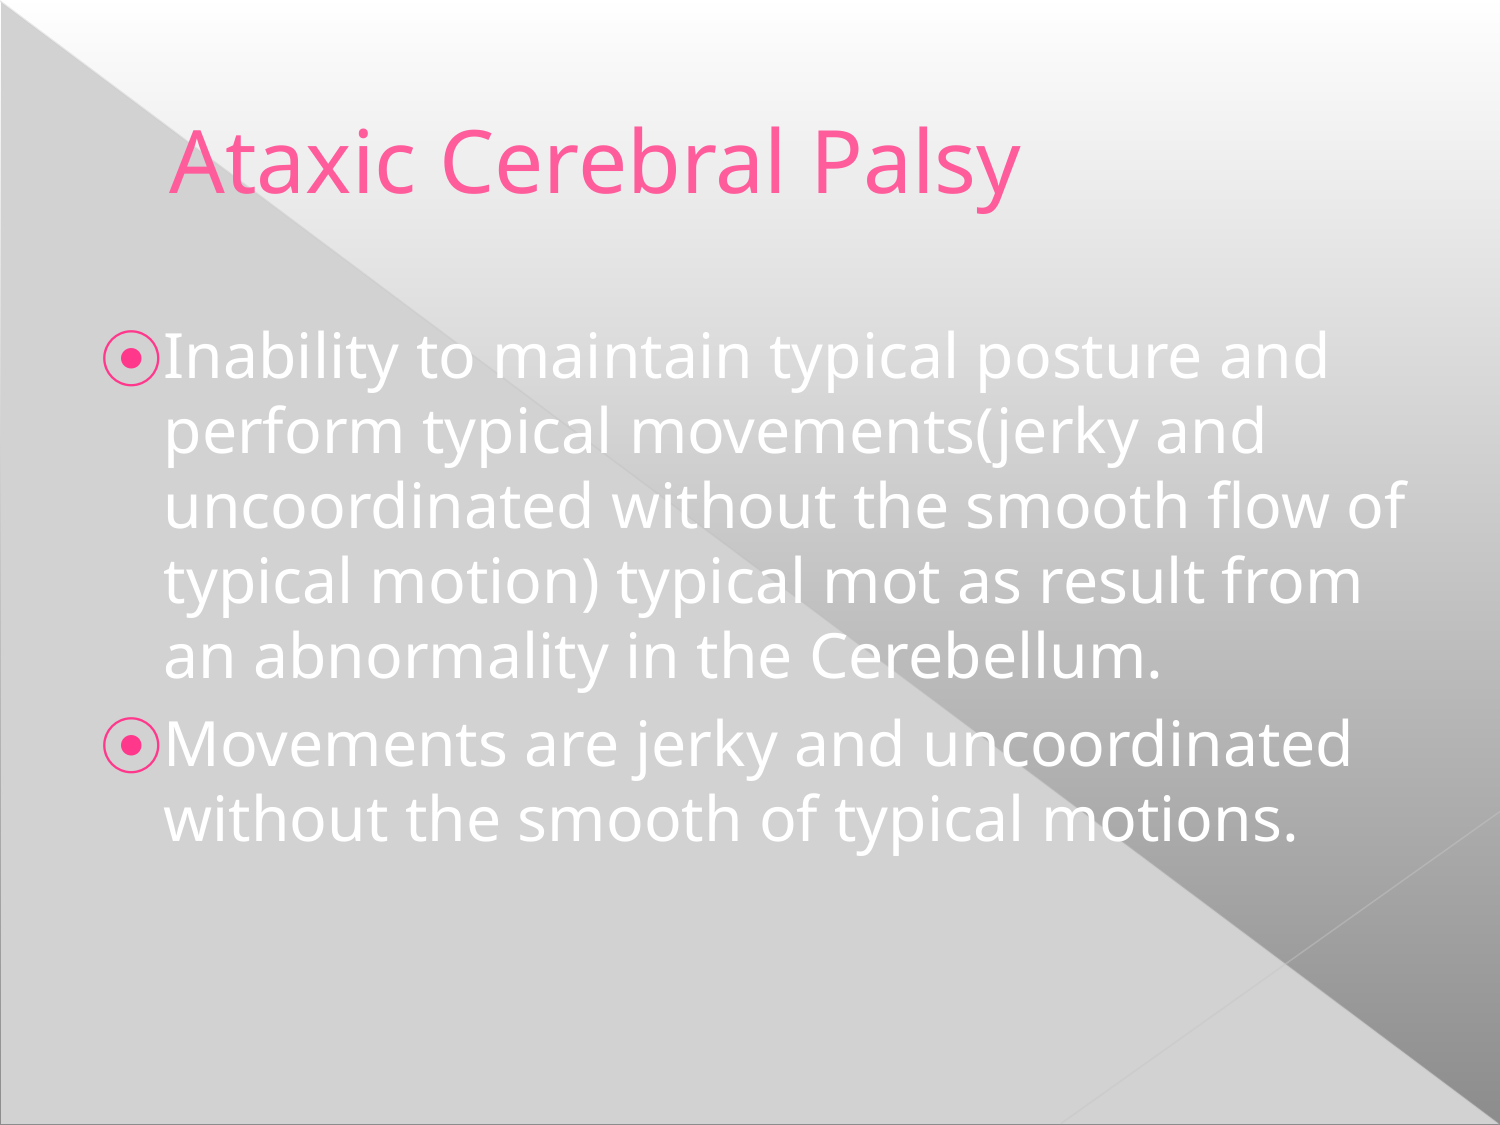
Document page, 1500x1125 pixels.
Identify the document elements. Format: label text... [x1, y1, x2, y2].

list Inability to maintain typical posture and perform typical movements(jerky and uncoordinated without the smooth flow of typical motion) typical mot as result from an abnormality in the Cerebellum. Movements are jerky and uncoordinated without the smooth of typical motions. [75, 308, 1425, 1059]
title Ataxic Cerebral Palsy [75, 43, 1425, 274]
